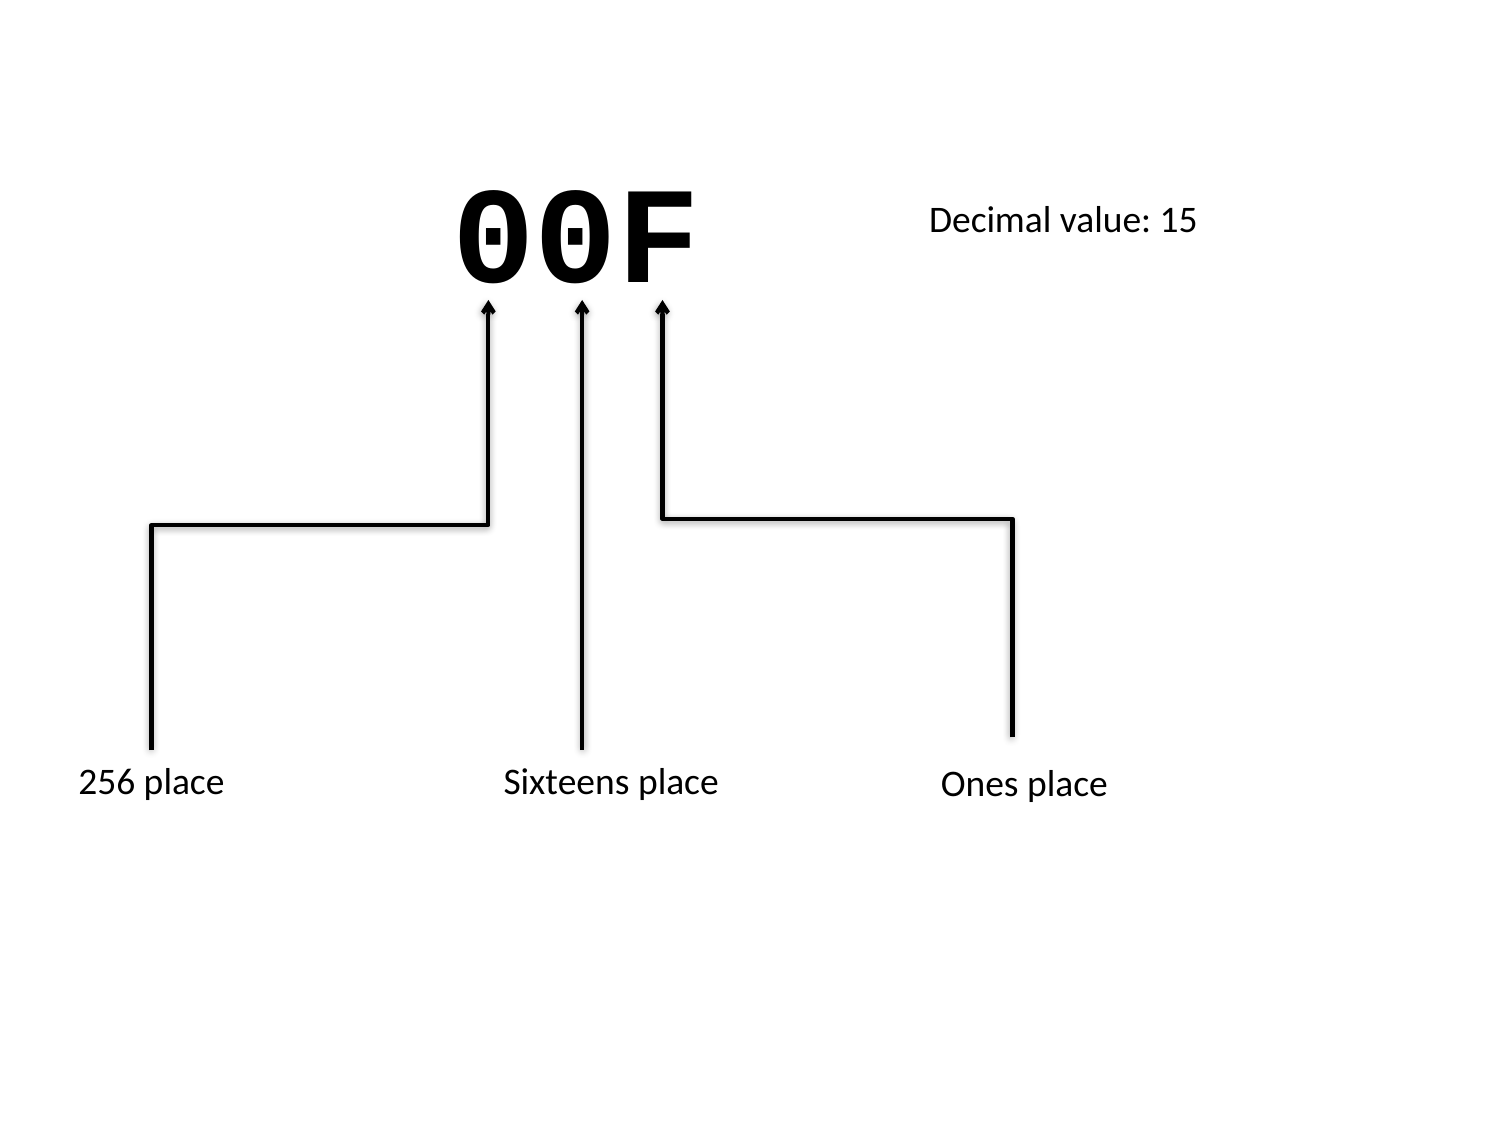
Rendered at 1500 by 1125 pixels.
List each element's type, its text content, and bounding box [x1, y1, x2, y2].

text_box 256 place [63, 749, 240, 810]
text_box Sixteens place [488, 749, 735, 810]
list 00F [437, 137, 1413, 338]
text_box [94, 356, 546, 694]
text_box Decimal value: 15 [914, 187, 1214, 248]
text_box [618, 343, 1057, 694]
text_box Ones place [926, 751, 1124, 812]
